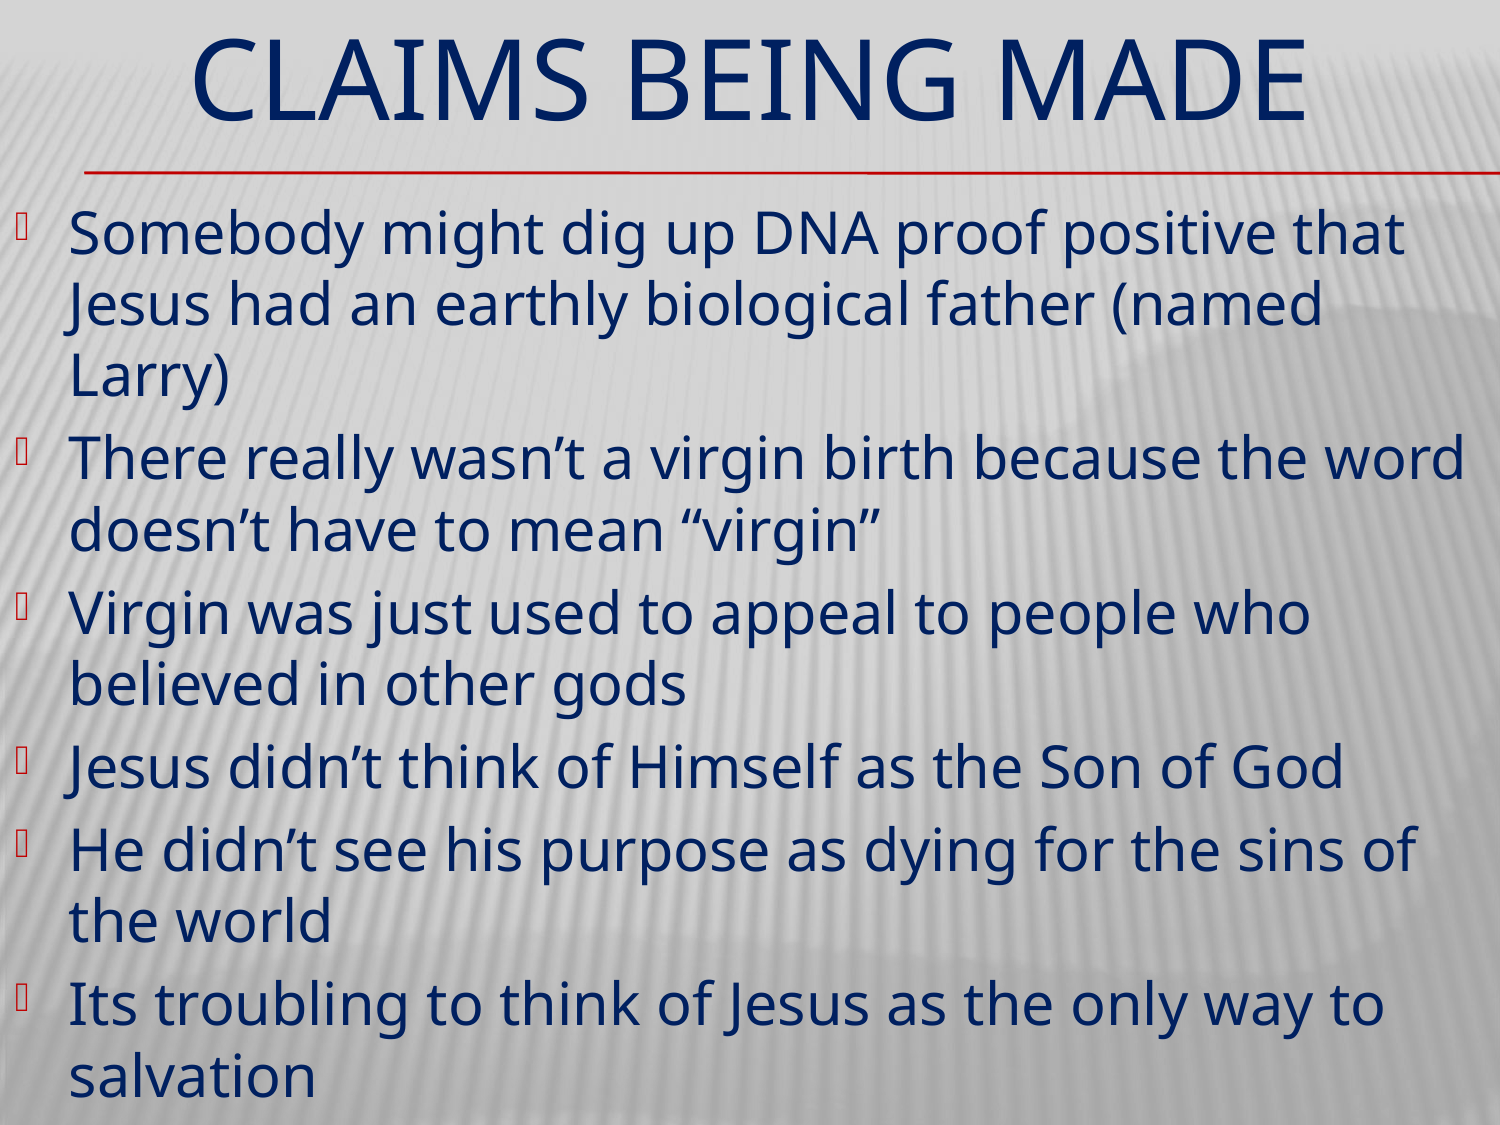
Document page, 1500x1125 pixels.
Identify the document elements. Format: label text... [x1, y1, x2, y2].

list Somebody might dig up DNA proof positive that Jesus had an earthly biological father (named Larry) There really wasn’t a virgin birth because the word doesn’t have to mean “virgin” Virgin was just used to appeal to people who believed in other gods Jesus didn’t think of Himself as the Son of God He didn’t see his purpose as dying for the sins of the world Its troubling to think of Jesus as the only way to salvation [0, 187, 1500, 1125]
title CLAIMS BEING MADE [0, 0, 1500, 150]
